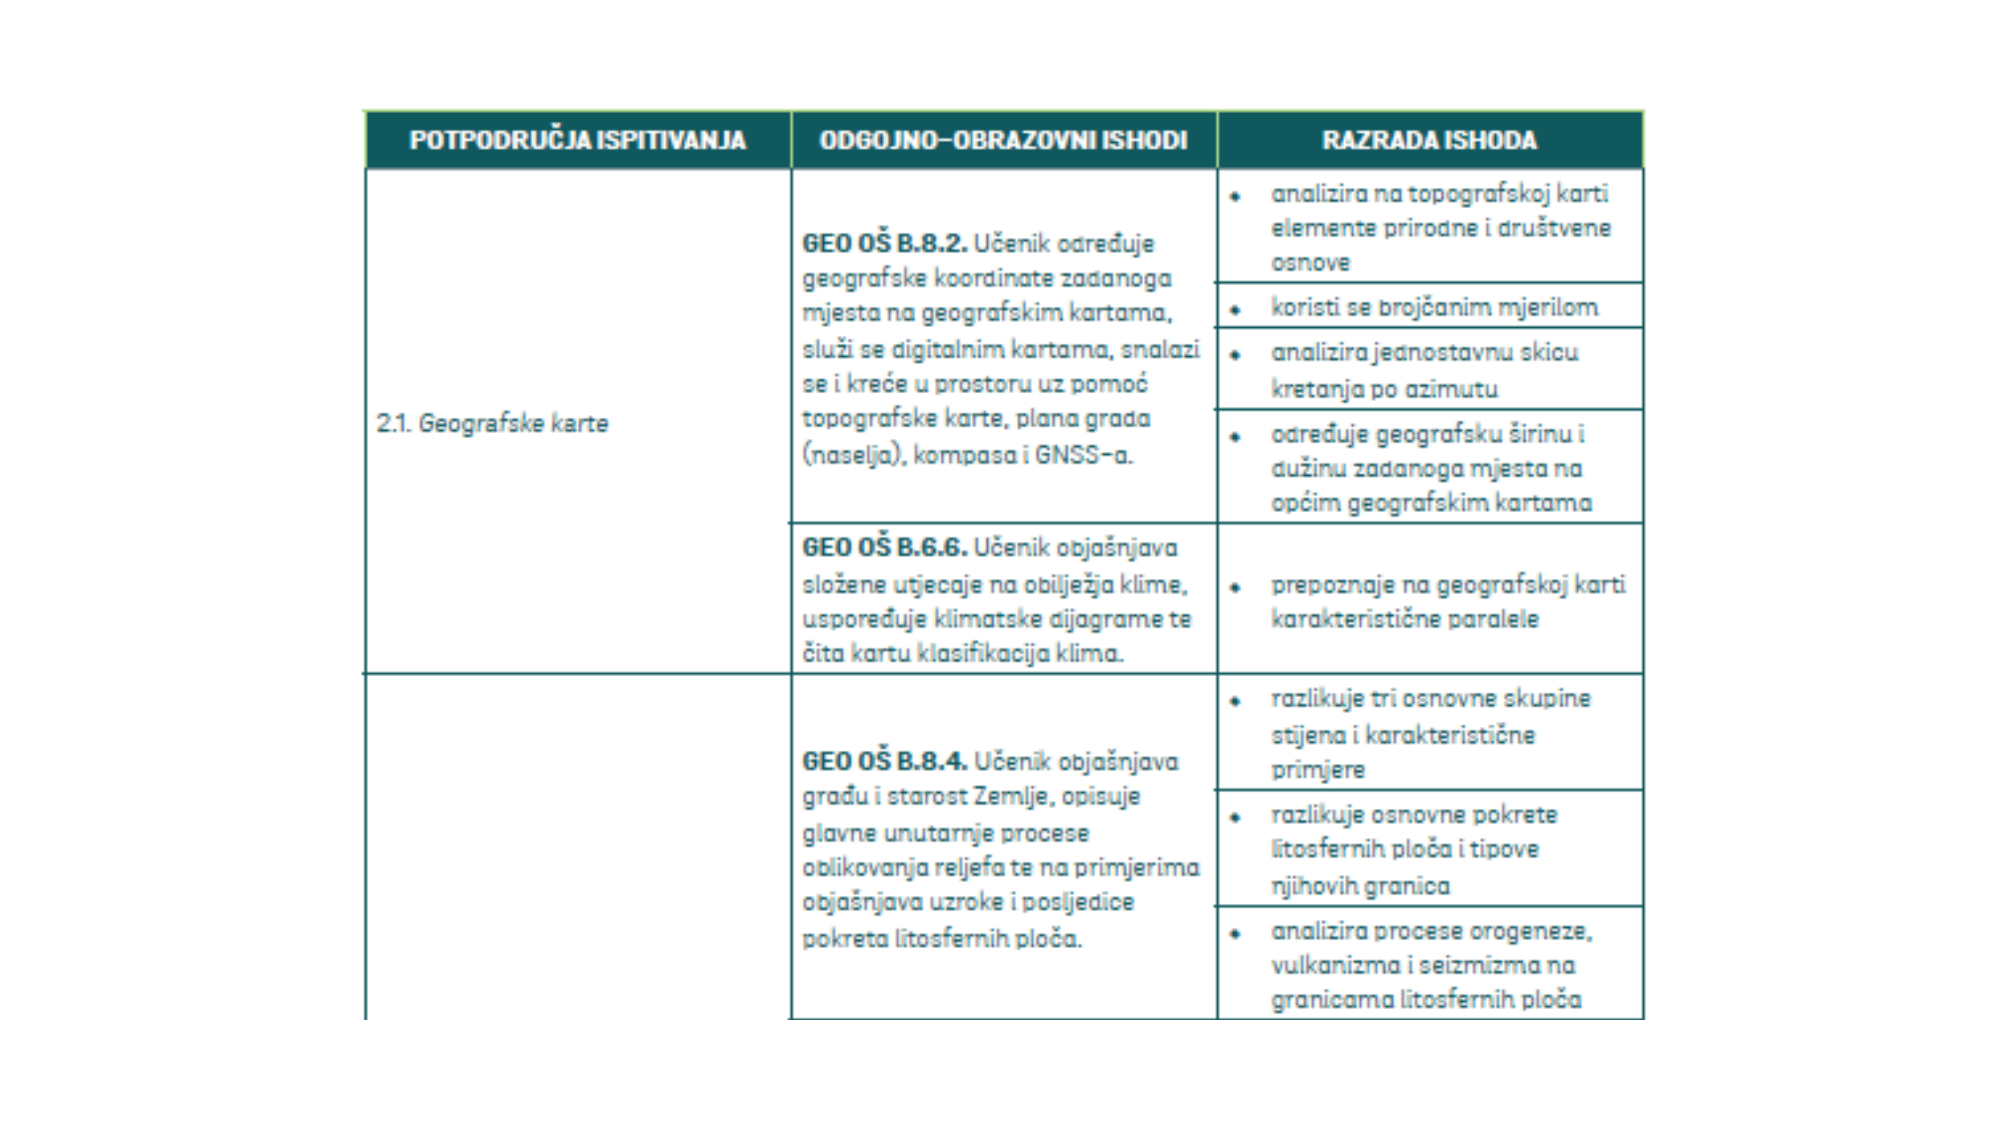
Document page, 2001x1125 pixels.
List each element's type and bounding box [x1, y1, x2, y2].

picture [351, 105, 1648, 1020]
